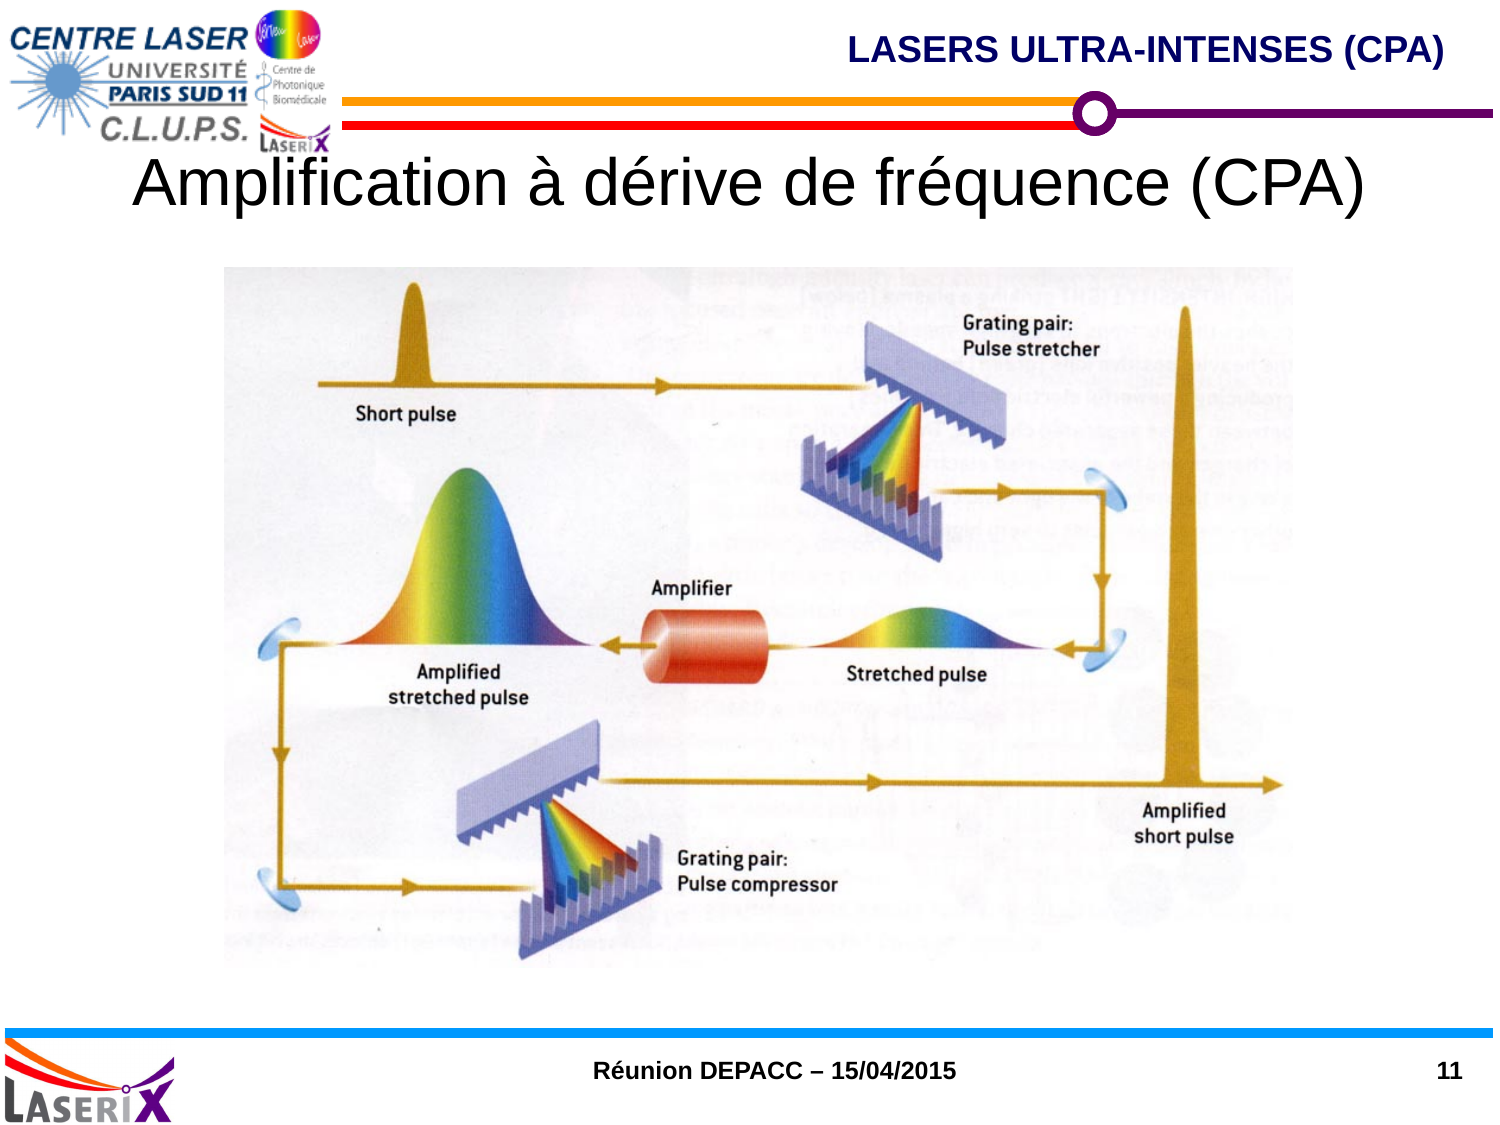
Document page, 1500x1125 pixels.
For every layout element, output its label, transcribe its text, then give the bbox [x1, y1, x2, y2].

picture [223, 266, 1294, 968]
picture [0, 0, 343, 163]
text_box LASERS ULTRA-INTENSES (CPA) [832, 17, 1483, 78]
footer Réunion DEPACC – 15/04/2015 [428, 1046, 1123, 1108]
slide_number 11 [1322, 1046, 1479, 1089]
text_box Amplification à dérive de fréquence (CPA) [74, 131, 1425, 236]
